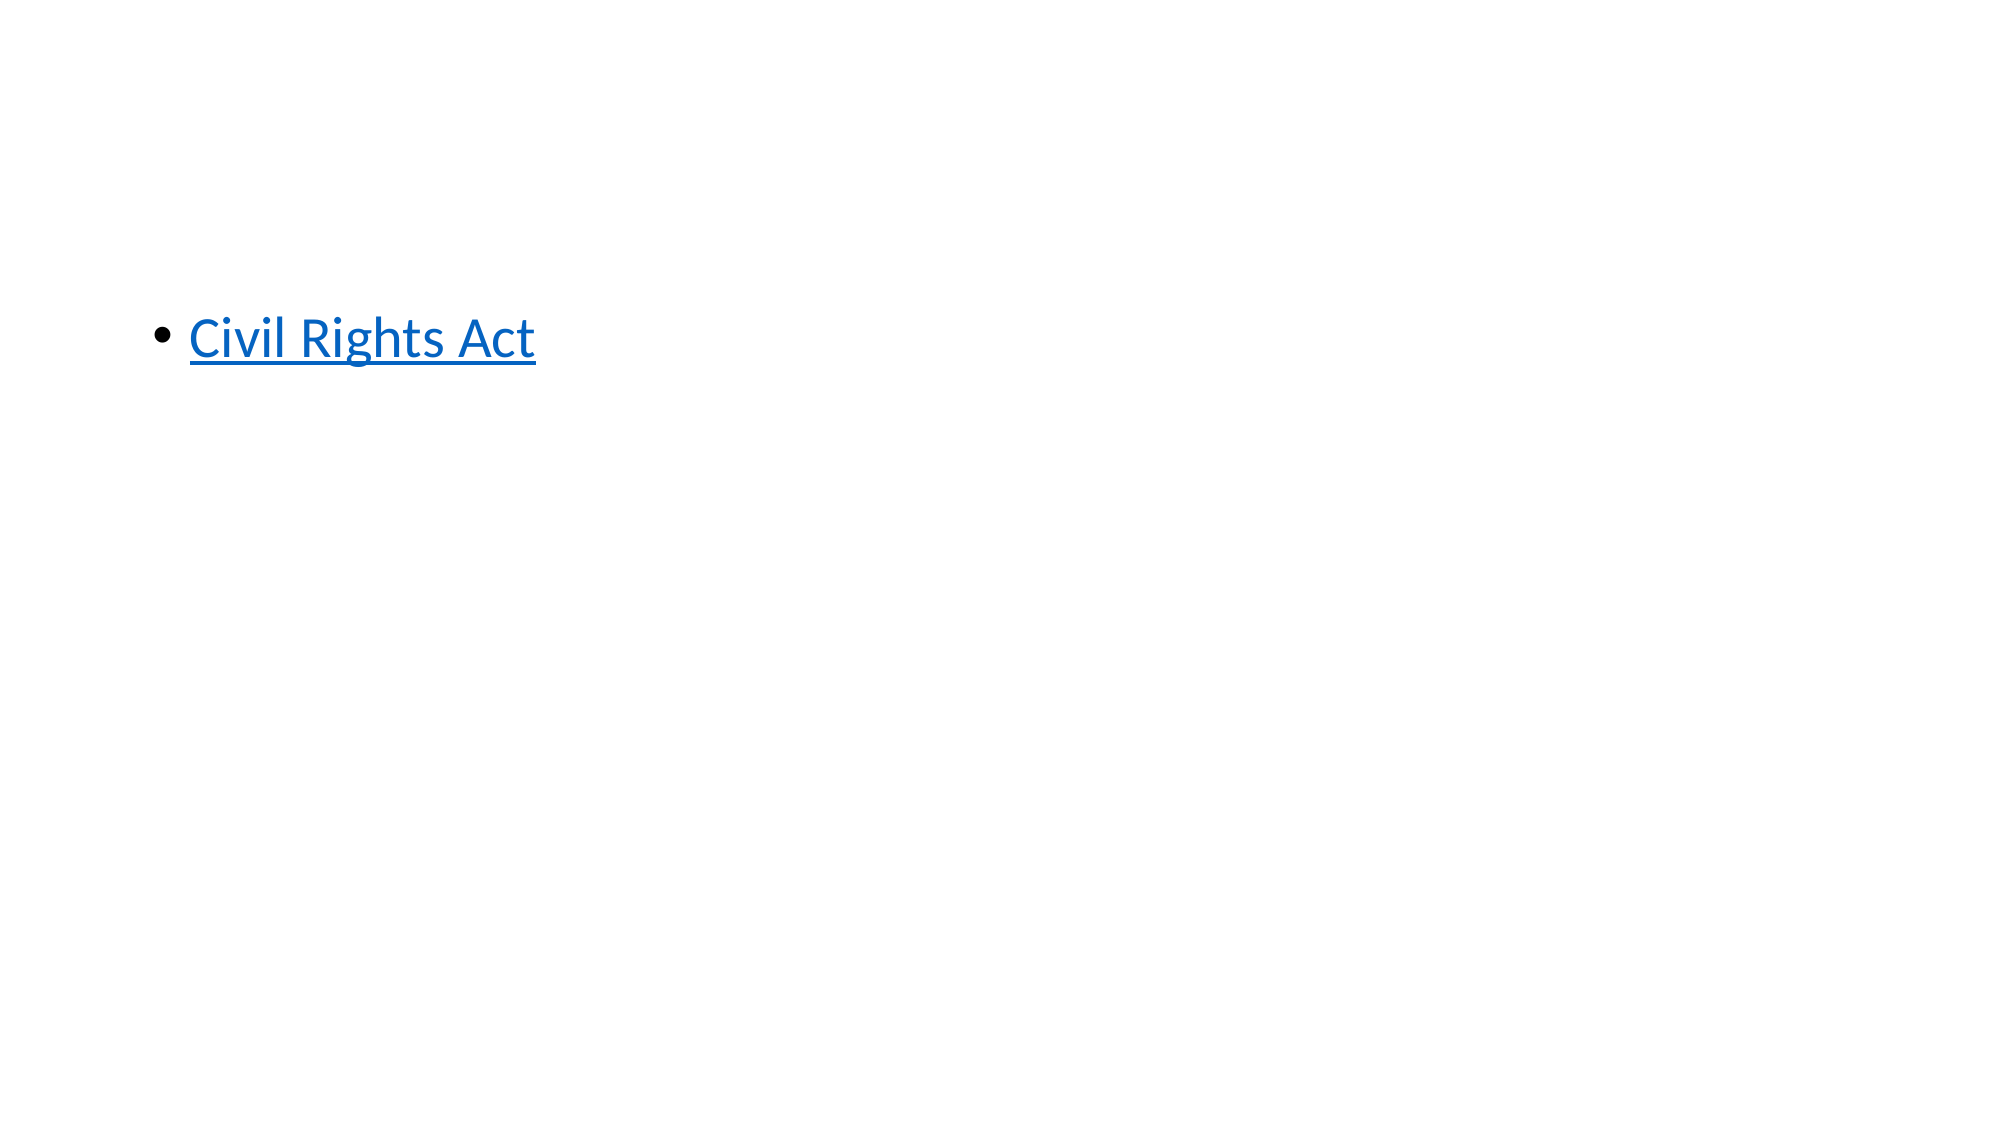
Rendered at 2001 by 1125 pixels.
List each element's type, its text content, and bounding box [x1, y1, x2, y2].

list Civil Rights Act [137, 299, 1863, 1014]
